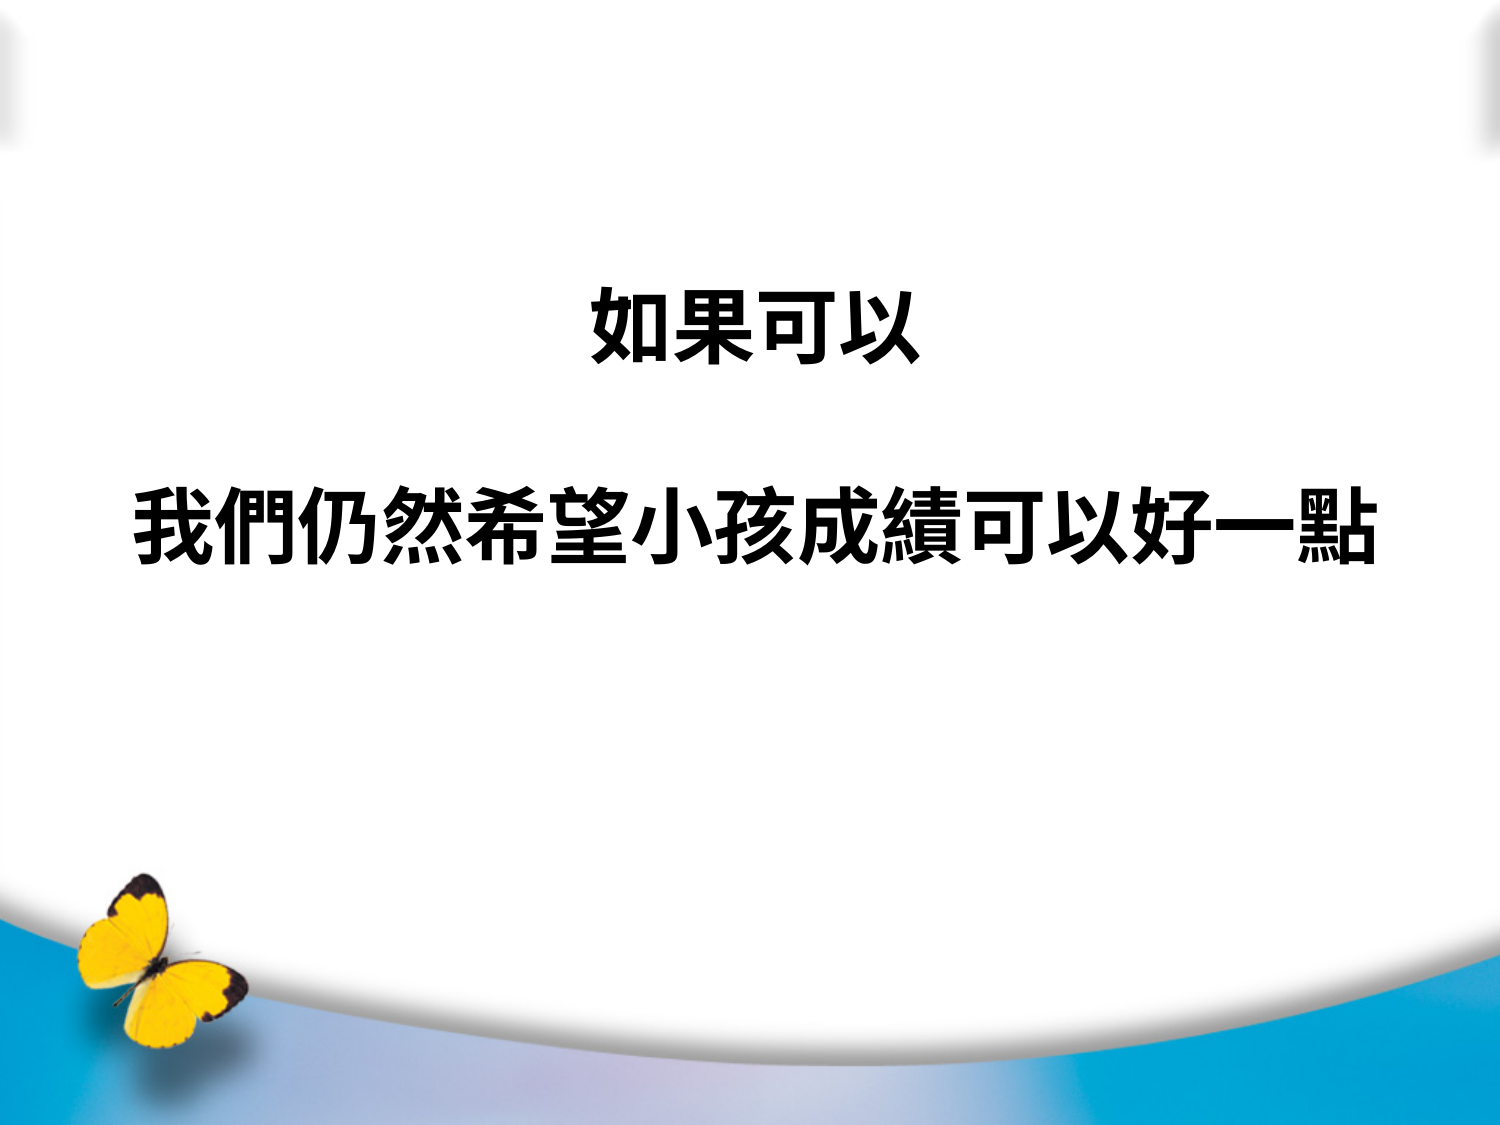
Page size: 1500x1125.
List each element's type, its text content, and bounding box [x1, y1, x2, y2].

picture [0, 0, 1500, 1125]
text_box 如果可以 我們仍然希望小孩成績可以好一點 [112, 267, 1400, 582]
